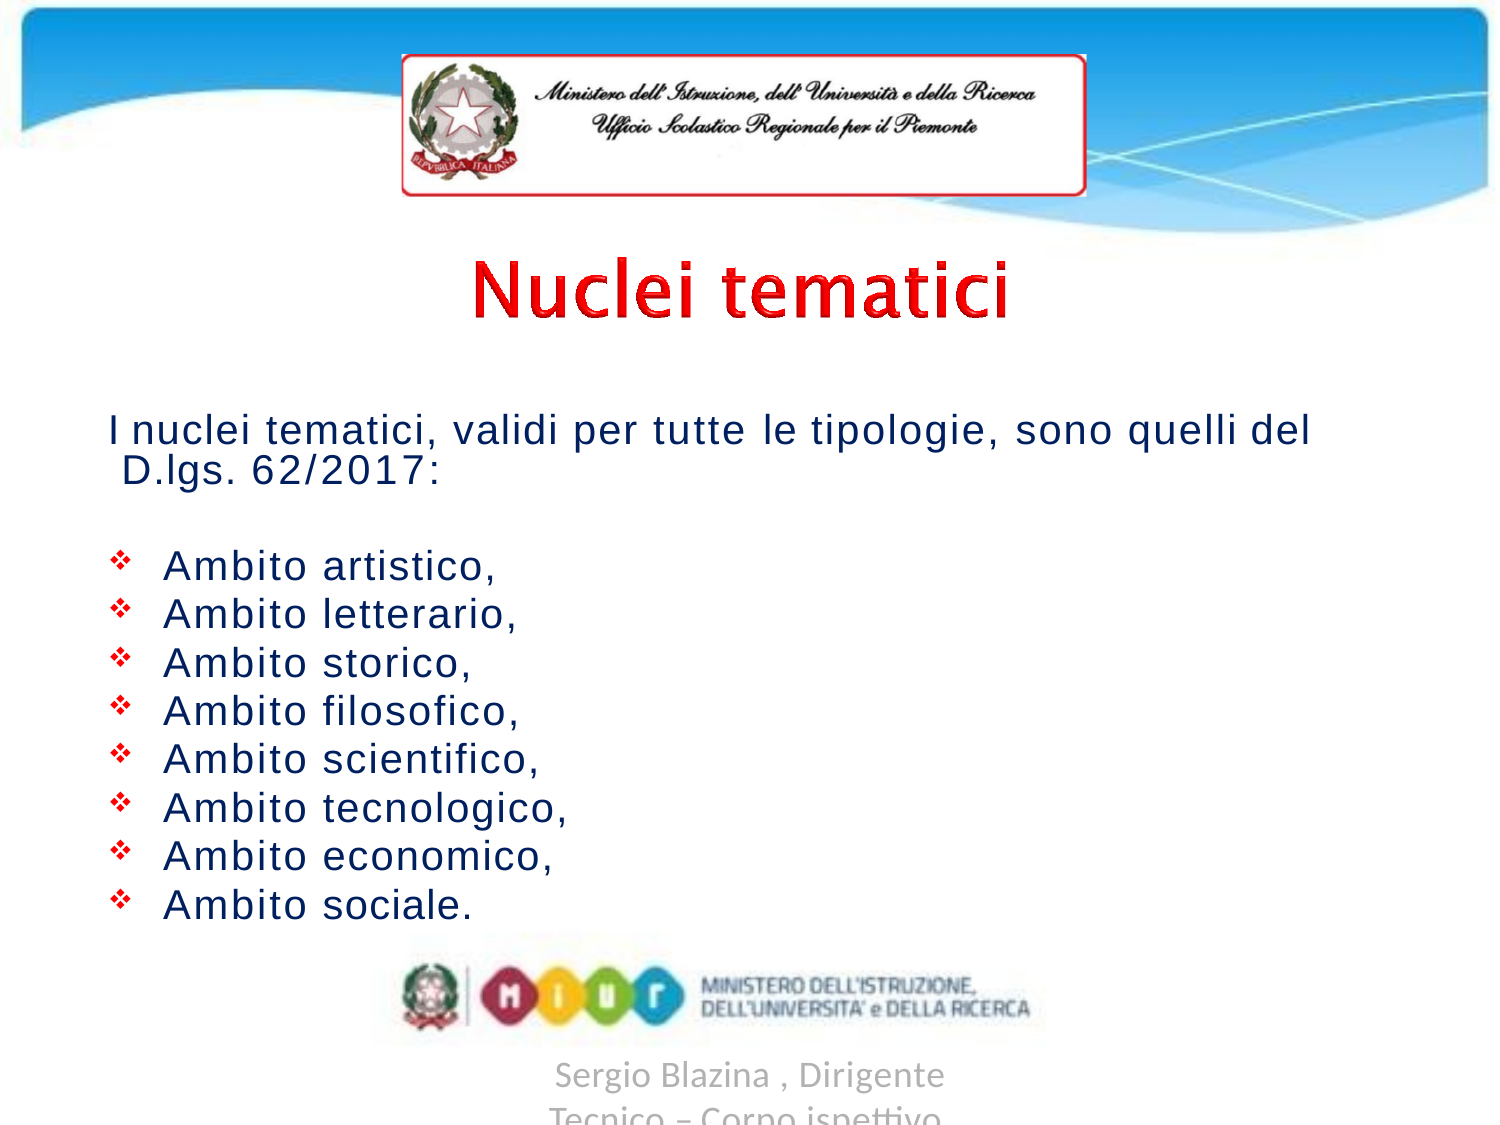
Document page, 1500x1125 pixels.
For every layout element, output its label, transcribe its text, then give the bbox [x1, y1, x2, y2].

text_box I nuclei tematici, validi per tutte le tipologie, sono quelli del D.lgs. 62/2017: Ambito artistico, Ambito letterario, Ambito storico, Ambito filosofico, Ambito scientifico, Ambito tecnologico, Ambito economico, Ambito sociale. [105, 400, 1316, 928]
picture [0, 0, 1498, 1048]
text_box [475, 257, 1006, 318]
footer Sergio Blazina , Dirigente Tecnico – Corpo ispettivo Ufficio Scolastico Regionale per il Piemonte [510, 1046, 990, 1125]
text_box [401, 54, 1087, 197]
